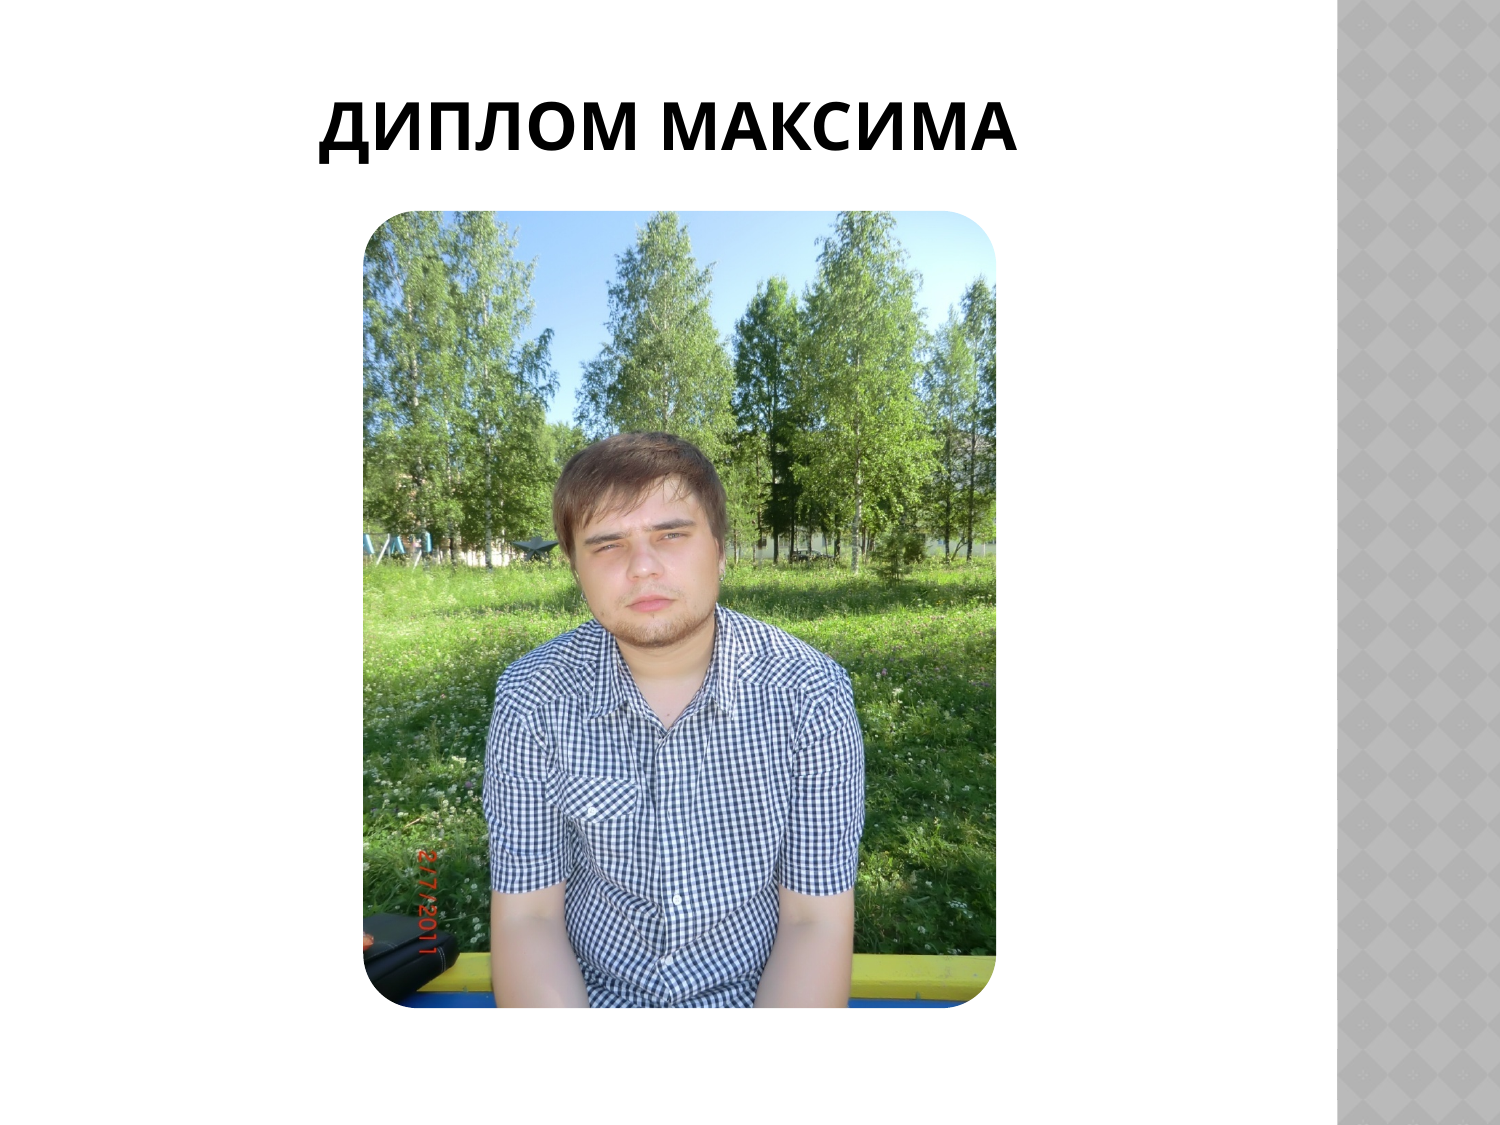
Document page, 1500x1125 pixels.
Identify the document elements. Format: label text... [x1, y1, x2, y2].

picture [363, 210, 997, 291]
picture [363, 935, 997, 1009]
title Диплом Максима [75, 52, 1263, 164]
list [280, 292, 1079, 927]
